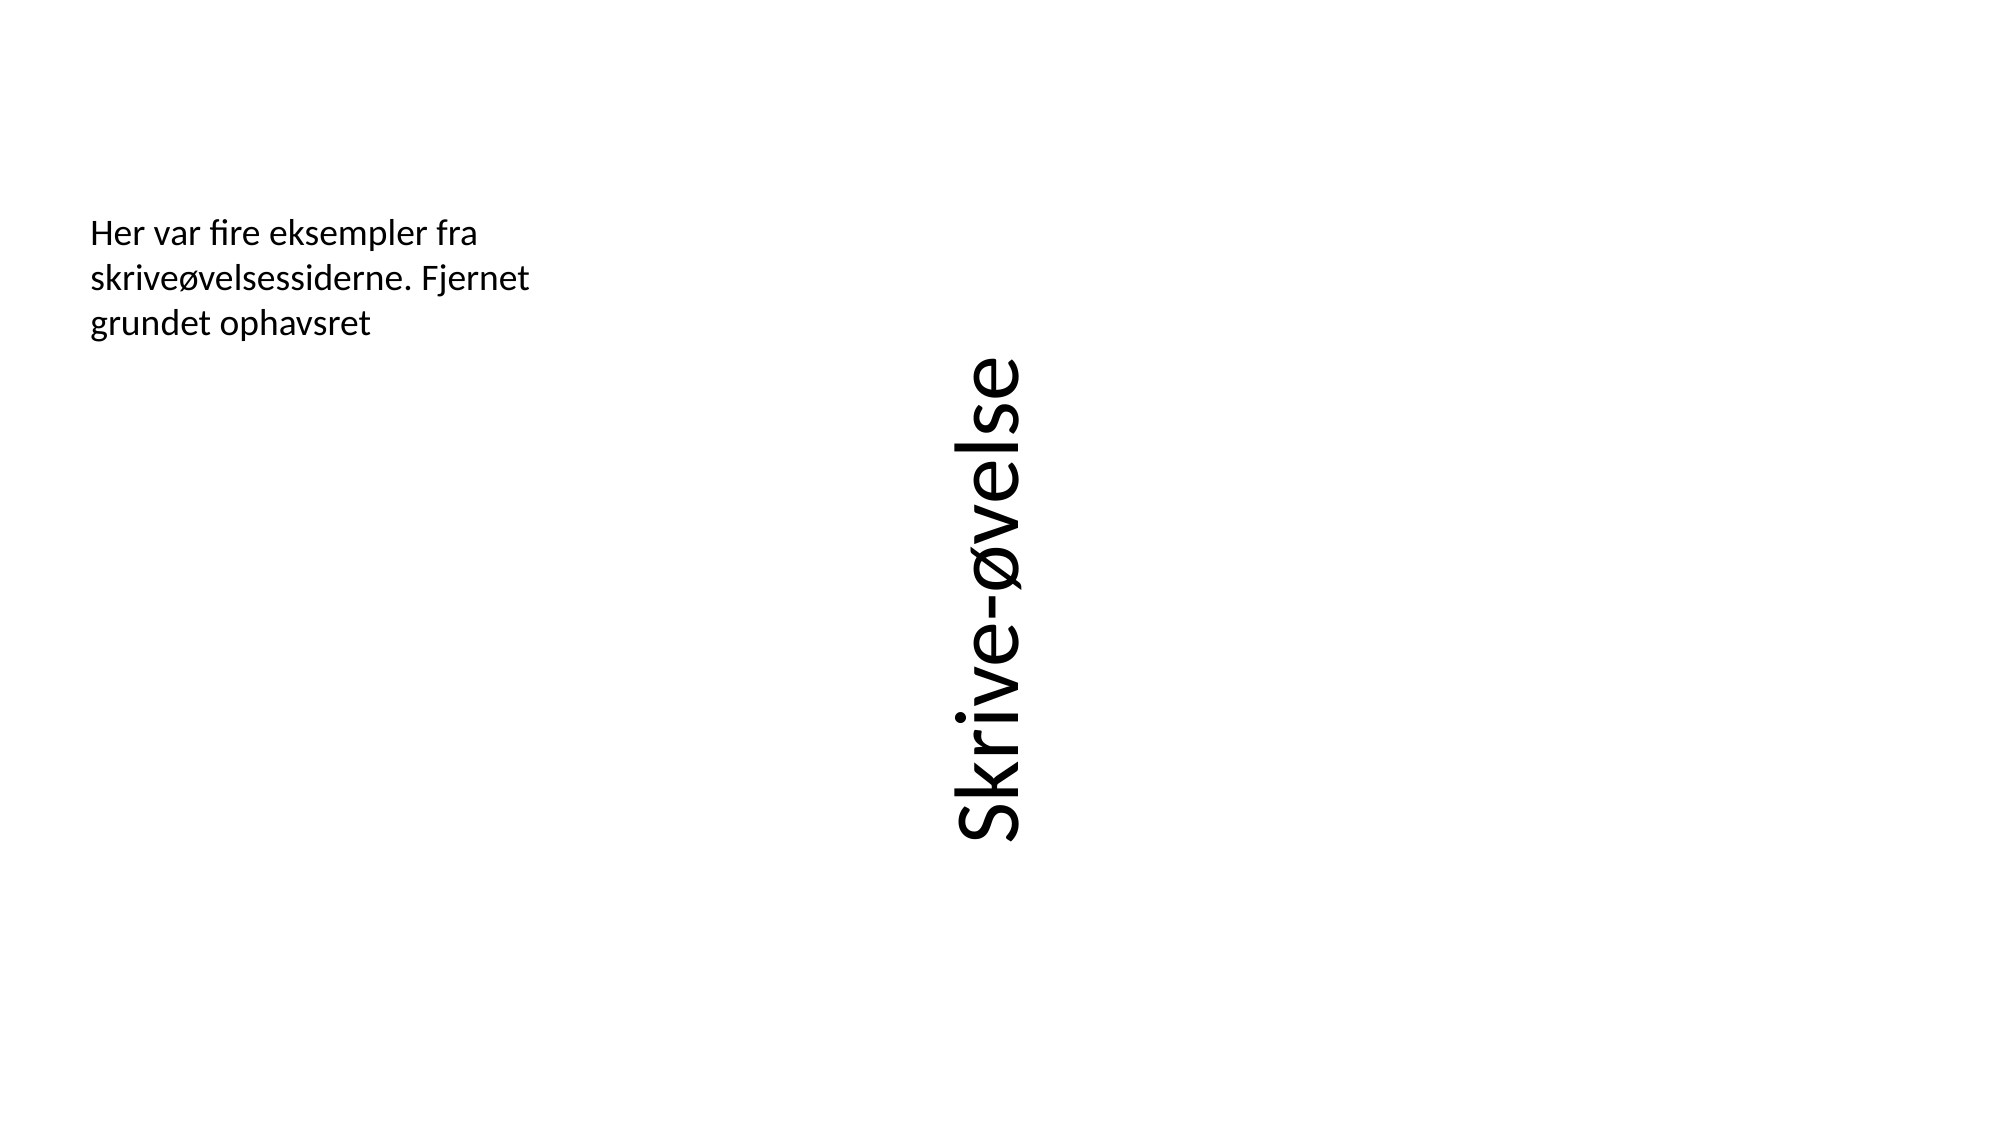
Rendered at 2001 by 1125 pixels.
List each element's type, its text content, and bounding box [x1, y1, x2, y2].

text_box Her var fire eksempler fra skriveøvelsessiderne. Fjernet grundet ophavsret [75, 200, 622, 351]
text_box Skrive-øvelse [919, 0, 1045, 860]
